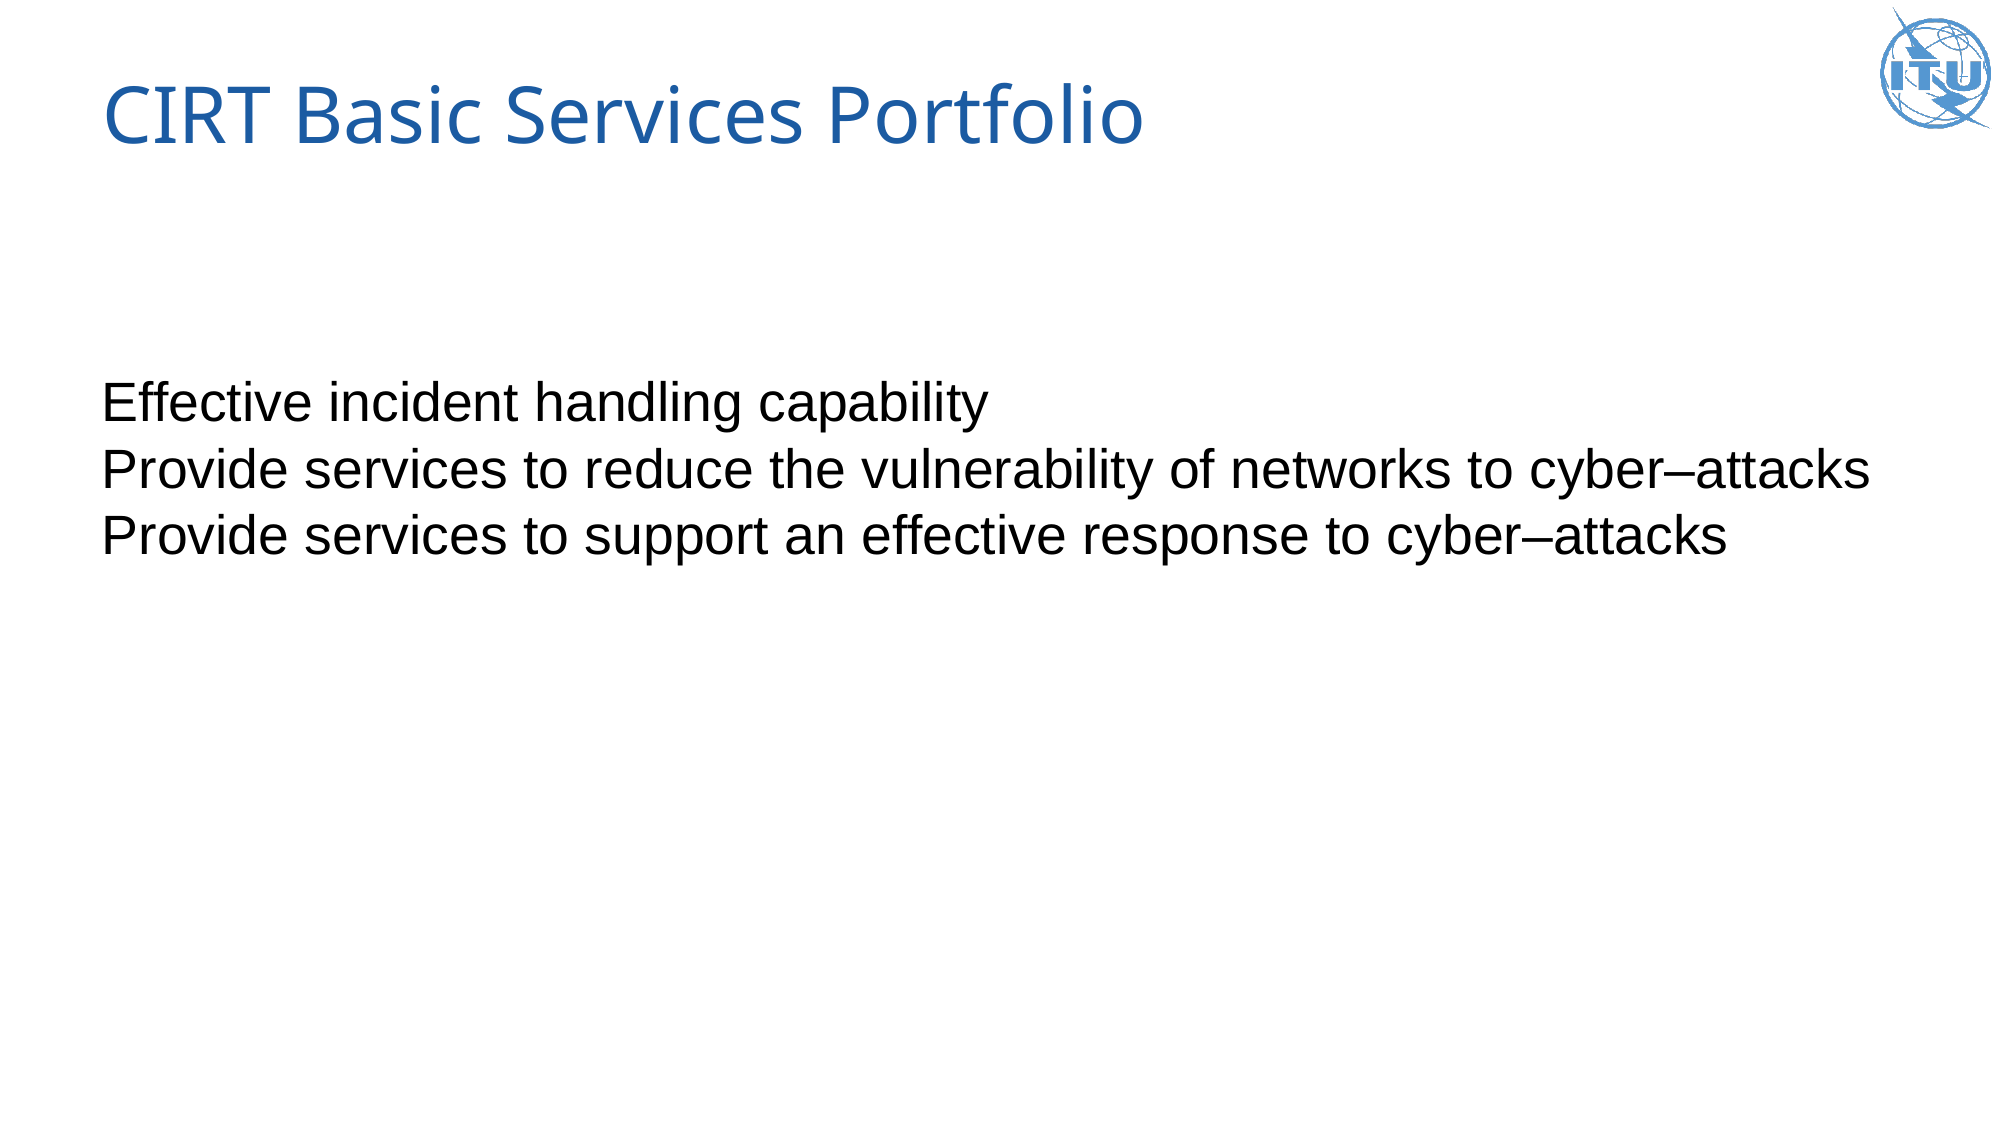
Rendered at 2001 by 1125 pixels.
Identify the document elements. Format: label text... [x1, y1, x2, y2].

text_box Effective incident handling capability Provide services to reduce the vulnerability of networks to cyber–attacks Provide services to support an effective response to cyber–attacks [86, 358, 1979, 657]
title CIRT Basic Services Portfolio [87, 67, 1812, 169]
picture [1877, 3, 1997, 133]
